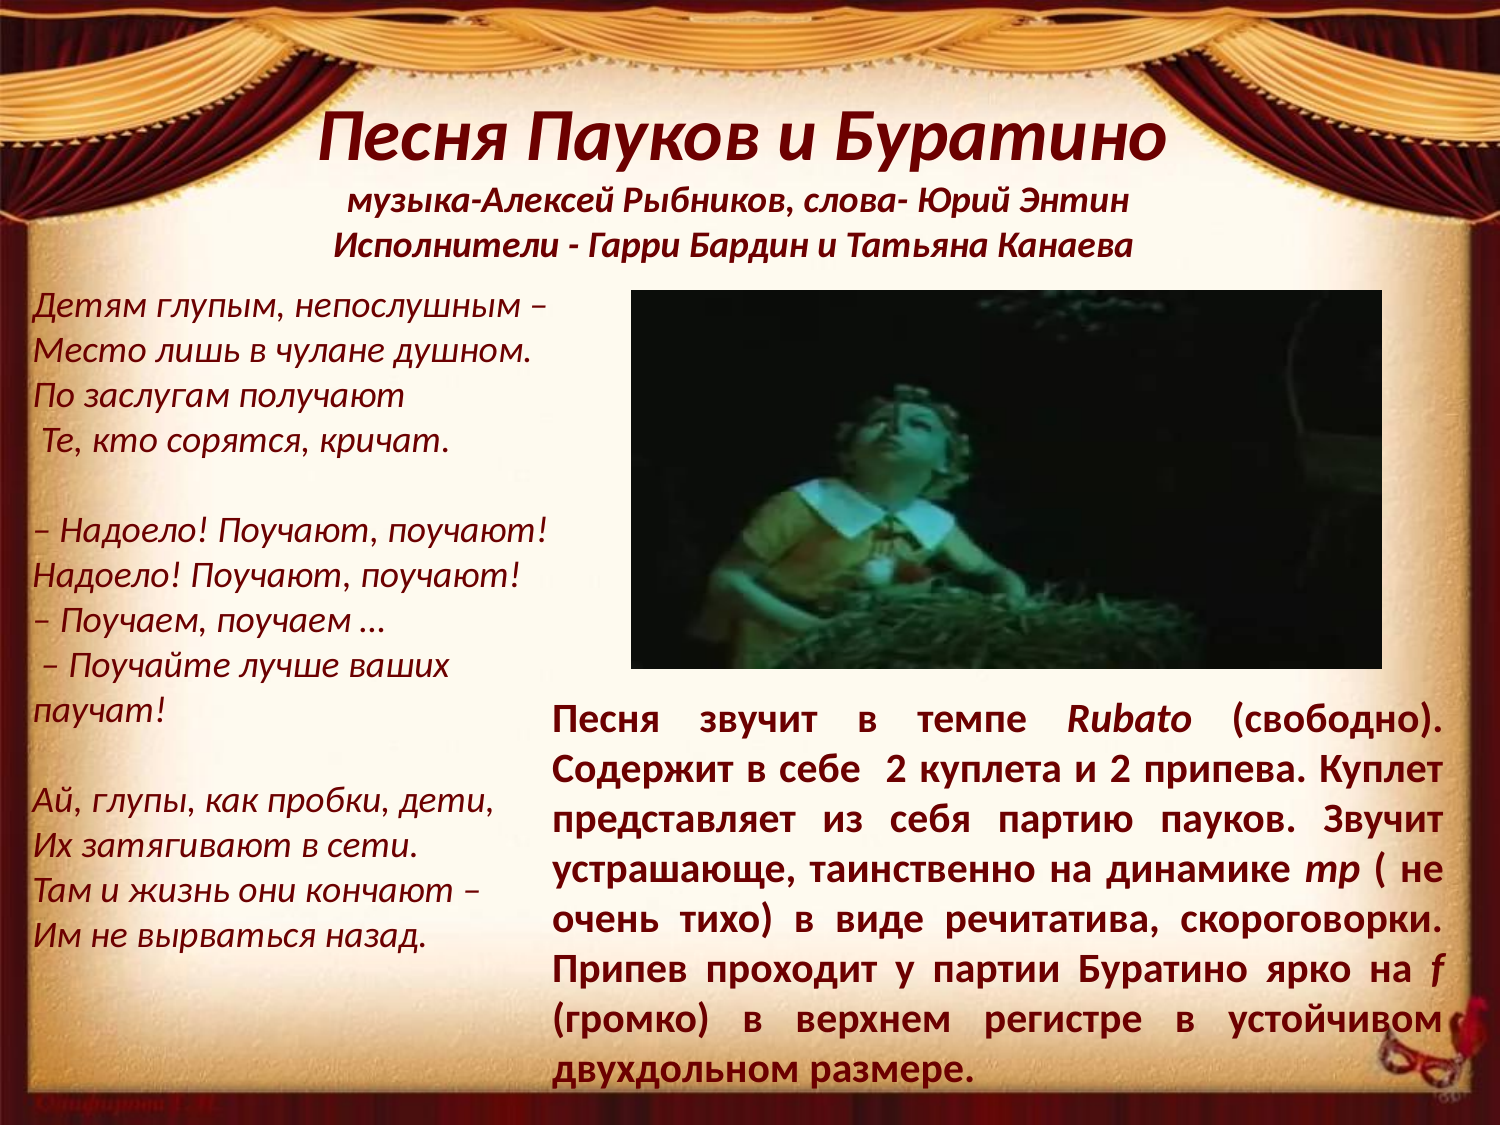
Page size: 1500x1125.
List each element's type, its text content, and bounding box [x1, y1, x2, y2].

picture [0, 0, 1500, 1125]
text_box Песня Пауков и Буратино музыка-Алексей Рыбников, слова- Юрий Энтин Исполнители - Гарри Бардин и Татьяна Канаева [17, 78, 1459, 273]
text_box Детям глупым, непослушным – Место лишь в чулане душном. По заслугам получают Те, кто сорятся, кричат. – Надоело! Поучают, поучают! Надоело! Поучают, поучают! – Поучаем, поучаем … – Поучайте лучше ваших паучат! Ай, глупы, как пробки, дети, Их затягивают в сети. Там и жизнь они кончают – Им не вырваться назад. [17, 272, 597, 963]
text_box Песня звучит в темпе Rubato (свободно). Содержит в себе 2 куплета и 2 припева. Куплет представляет из себя партию пауков. Звучит устрашающе, таинственно на динамике mp ( не очень тихо) в виде речитатива, скороговорки. Припев проходит у партии Буратино ярко на f (громко) в верхнем регистре в устойчивом двухдольном размере. [537, 683, 1459, 1099]
